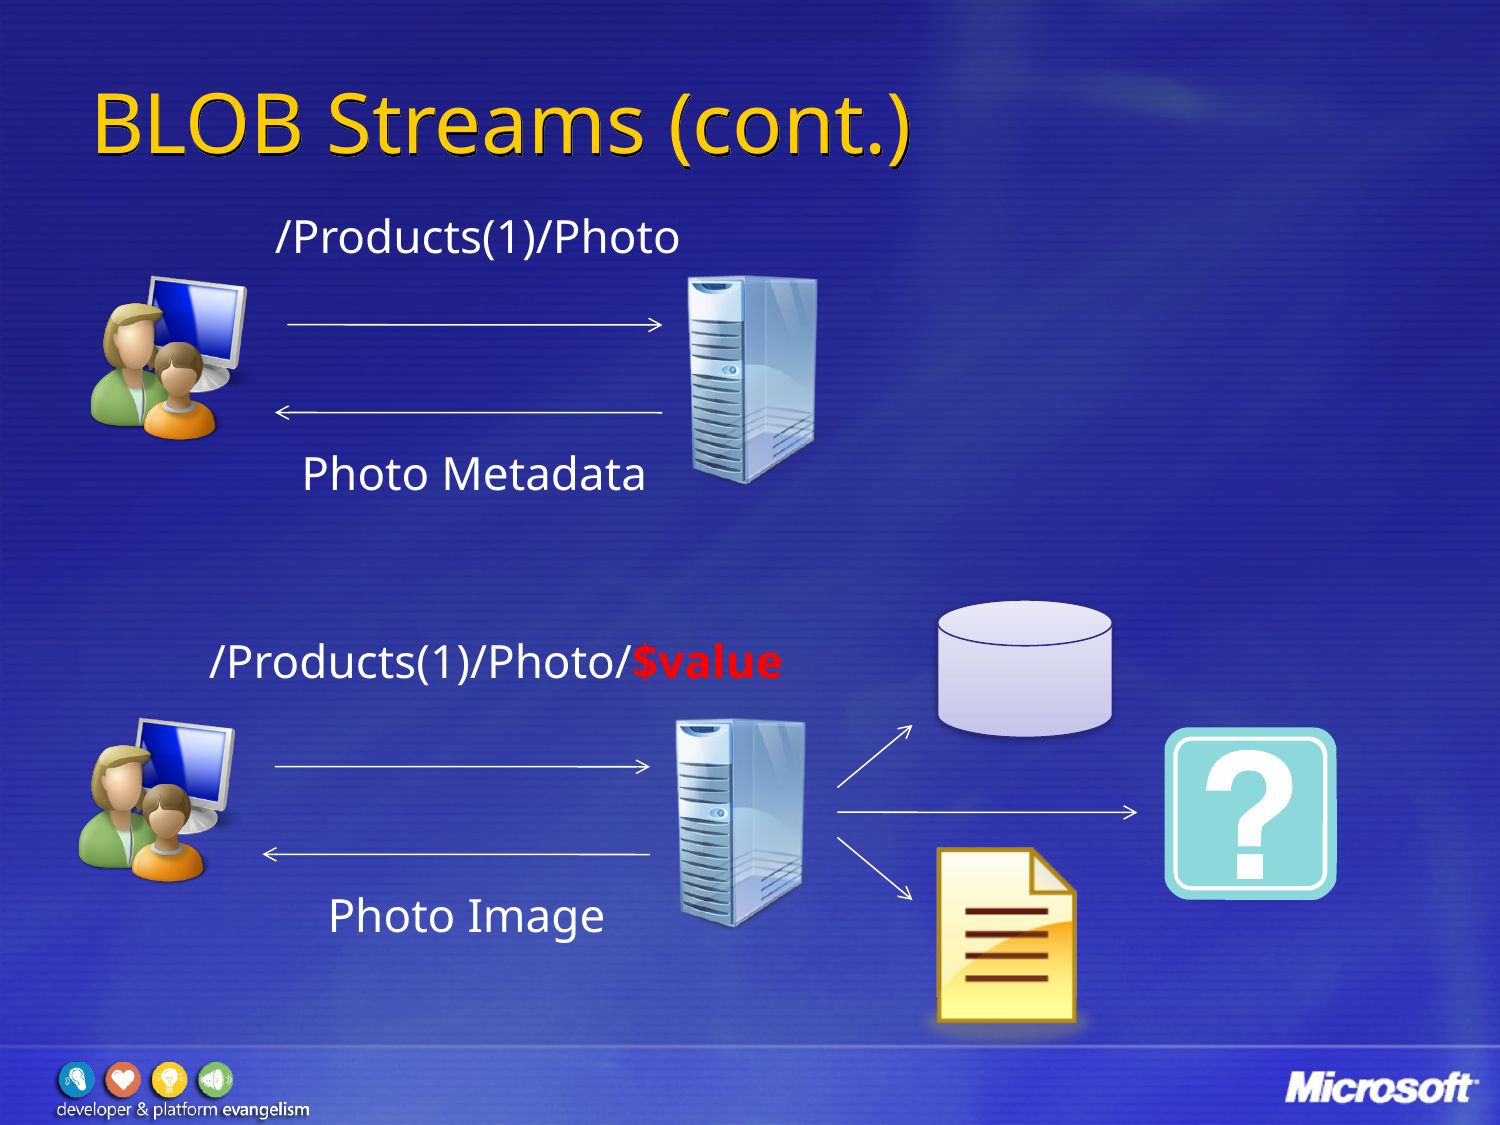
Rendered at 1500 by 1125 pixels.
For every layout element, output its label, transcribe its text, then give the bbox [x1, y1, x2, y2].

text_box Photo Metadata [286, 437, 662, 508]
text_box /Products(1)/Photo [259, 200, 696, 270]
text_box /Products(1)/Photo/$value [194, 624, 798, 695]
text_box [837, 837, 896, 901]
text_box [936, 599, 1114, 739]
picture [0, 0, 1500, 1125]
text_box Photo Image [312, 879, 621, 950]
title BLOB Streams (cont.) [74, 62, 1426, 161]
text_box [837, 724, 913, 788]
